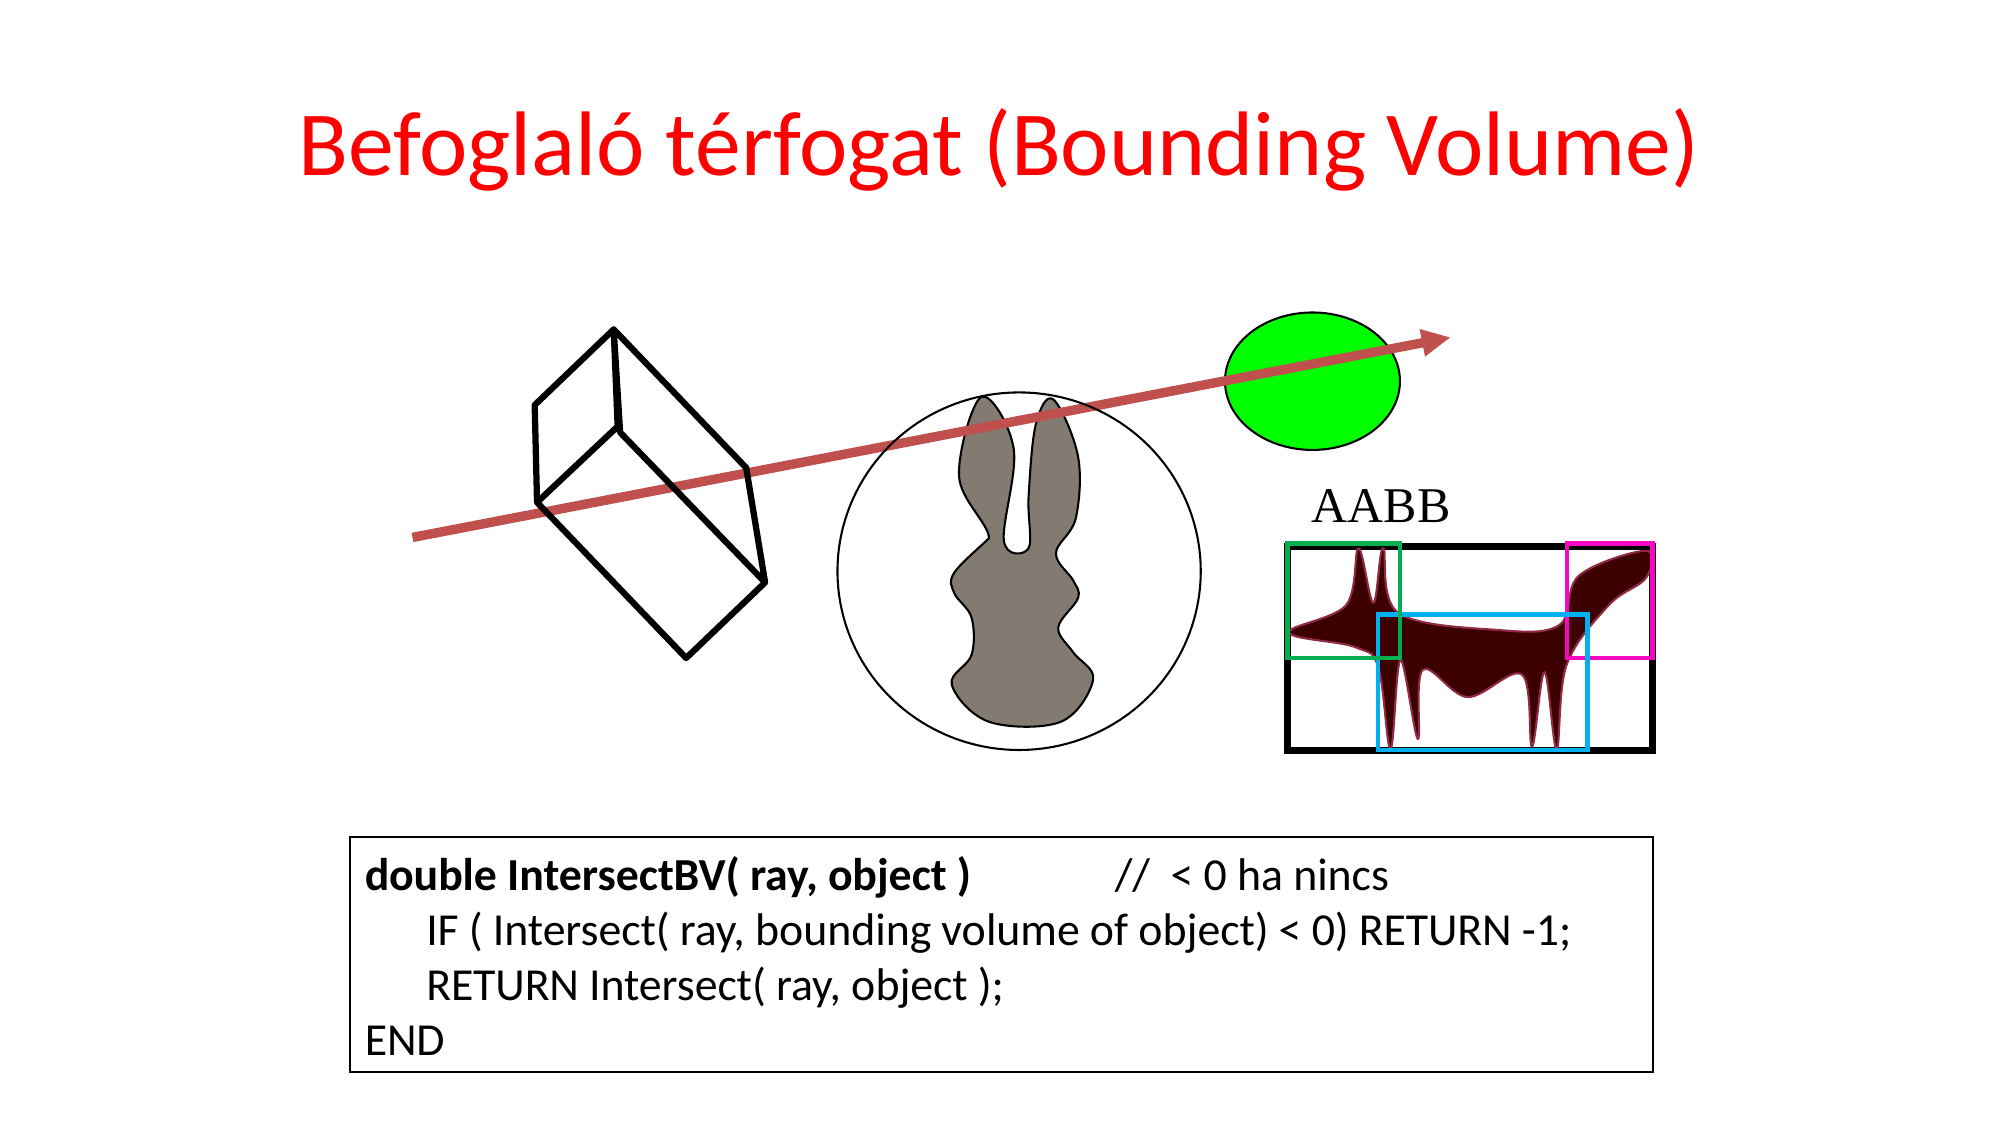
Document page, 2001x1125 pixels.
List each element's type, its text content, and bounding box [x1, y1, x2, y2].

title Befoglaló térfogat (Bounding Volume) [99, 45, 1900, 233]
text_box [534, 329, 766, 659]
text_box [1287, 658, 1653, 751]
text_box [1377, 614, 1588, 750]
text_box [1287, 543, 1400, 658]
text_box [837, 392, 1201, 751]
text_box [1091, 333, 1450, 407]
text_box double IntersectBV( ray, object ) // < 0 ha nincs IF ( Intersect( ray, bounding volume of object) < 0) RETURN -1; RETURN Intersect( ray, object ); END [350, 837, 1653, 1073]
text_box AABB [1297, 465, 1466, 540]
text_box [1225, 312, 1390, 380]
text_box [1400, 546, 1566, 614]
text_box [1566, 543, 1653, 658]
text_box [1225, 350, 1400, 450]
